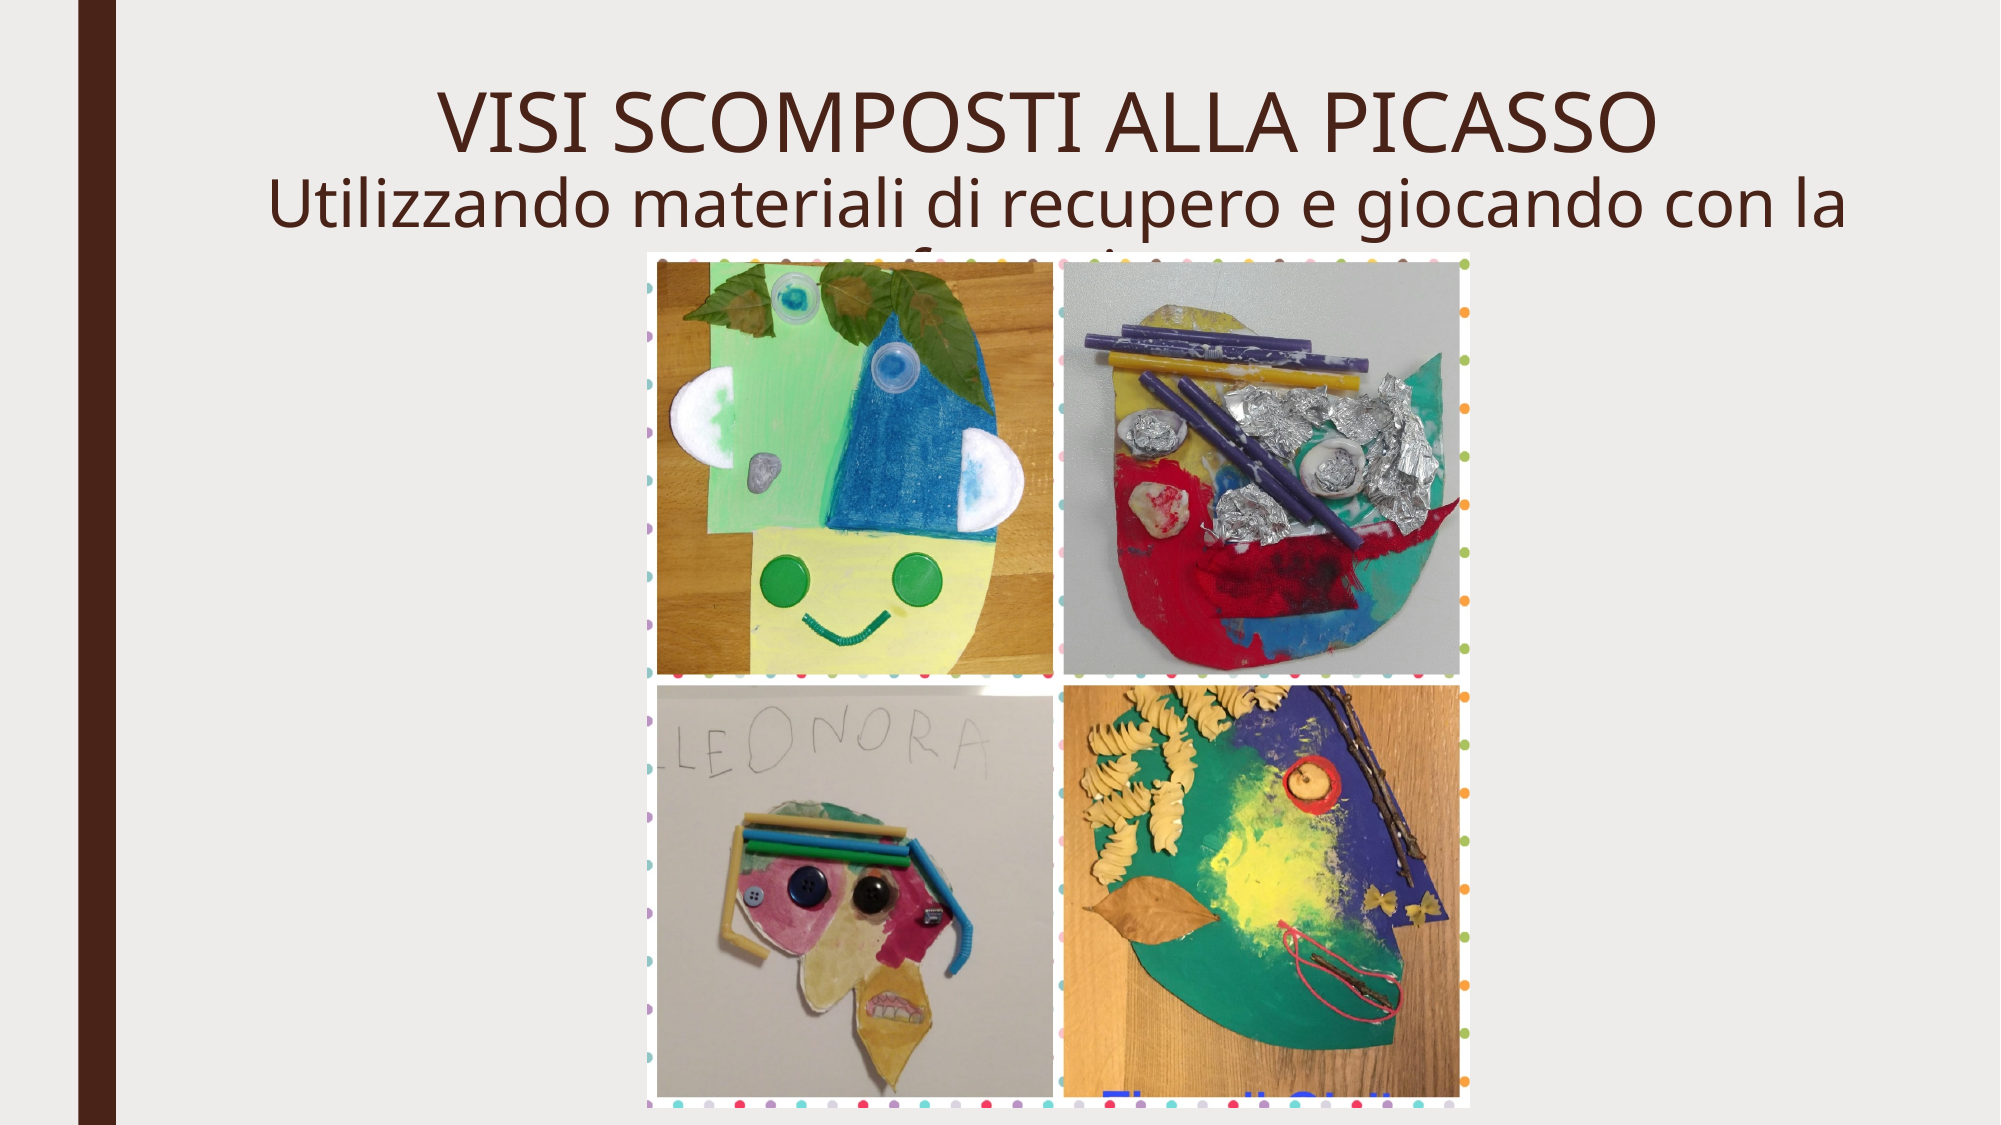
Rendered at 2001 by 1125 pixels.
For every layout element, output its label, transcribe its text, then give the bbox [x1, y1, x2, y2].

picture [647, 252, 1470, 1108]
title VISI SCOMPOSTI ALLA PICASSO Utilizzando materiali di recupero e giocando con la fantasia… [185, 73, 1932, 170]
